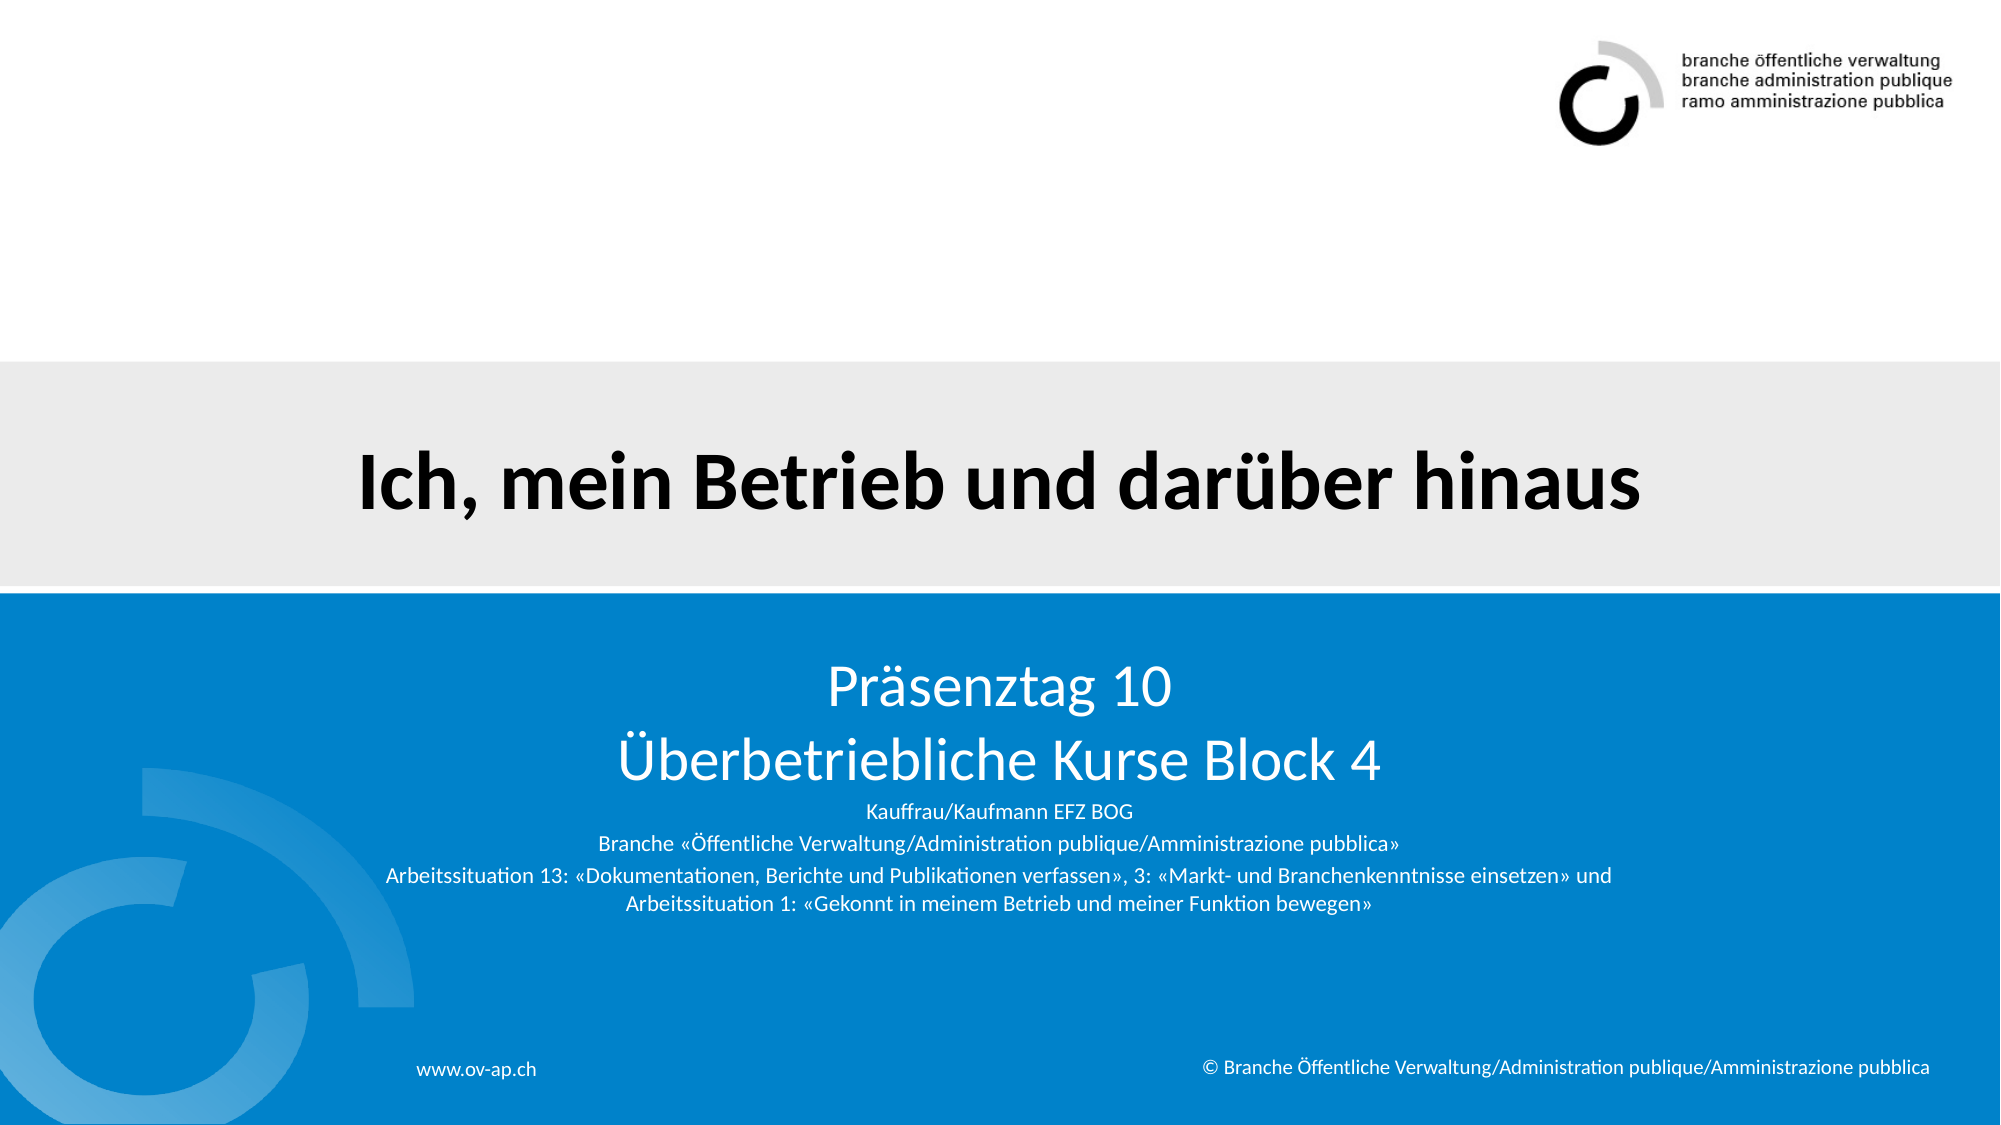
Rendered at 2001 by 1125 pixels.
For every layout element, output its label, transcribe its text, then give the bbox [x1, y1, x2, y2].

picture [0, 761, 422, 1124]
picture [1555, 35, 1963, 154]
subtitle Präsenztag 10 Überbetriebliche Kurse Block 4 Kauffrau/Kaufmann EFZ BOG Branche «Öffentliche Verwaltung/Administration publique/Amministrazione pubblica» Arbeitssituation 13: «Dokumentationen, Berichte und Publikationen verfassen», 3: «Markt- und Branchenkenntnisse einsetzen» und Arbeitssituation 1: «Gekonnt in meinem Betrieb und meiner Funktion bewegen» [300, 637, 1700, 925]
title Ich, mein Betrieb und darüber hinaus [150, 361, 1850, 591]
